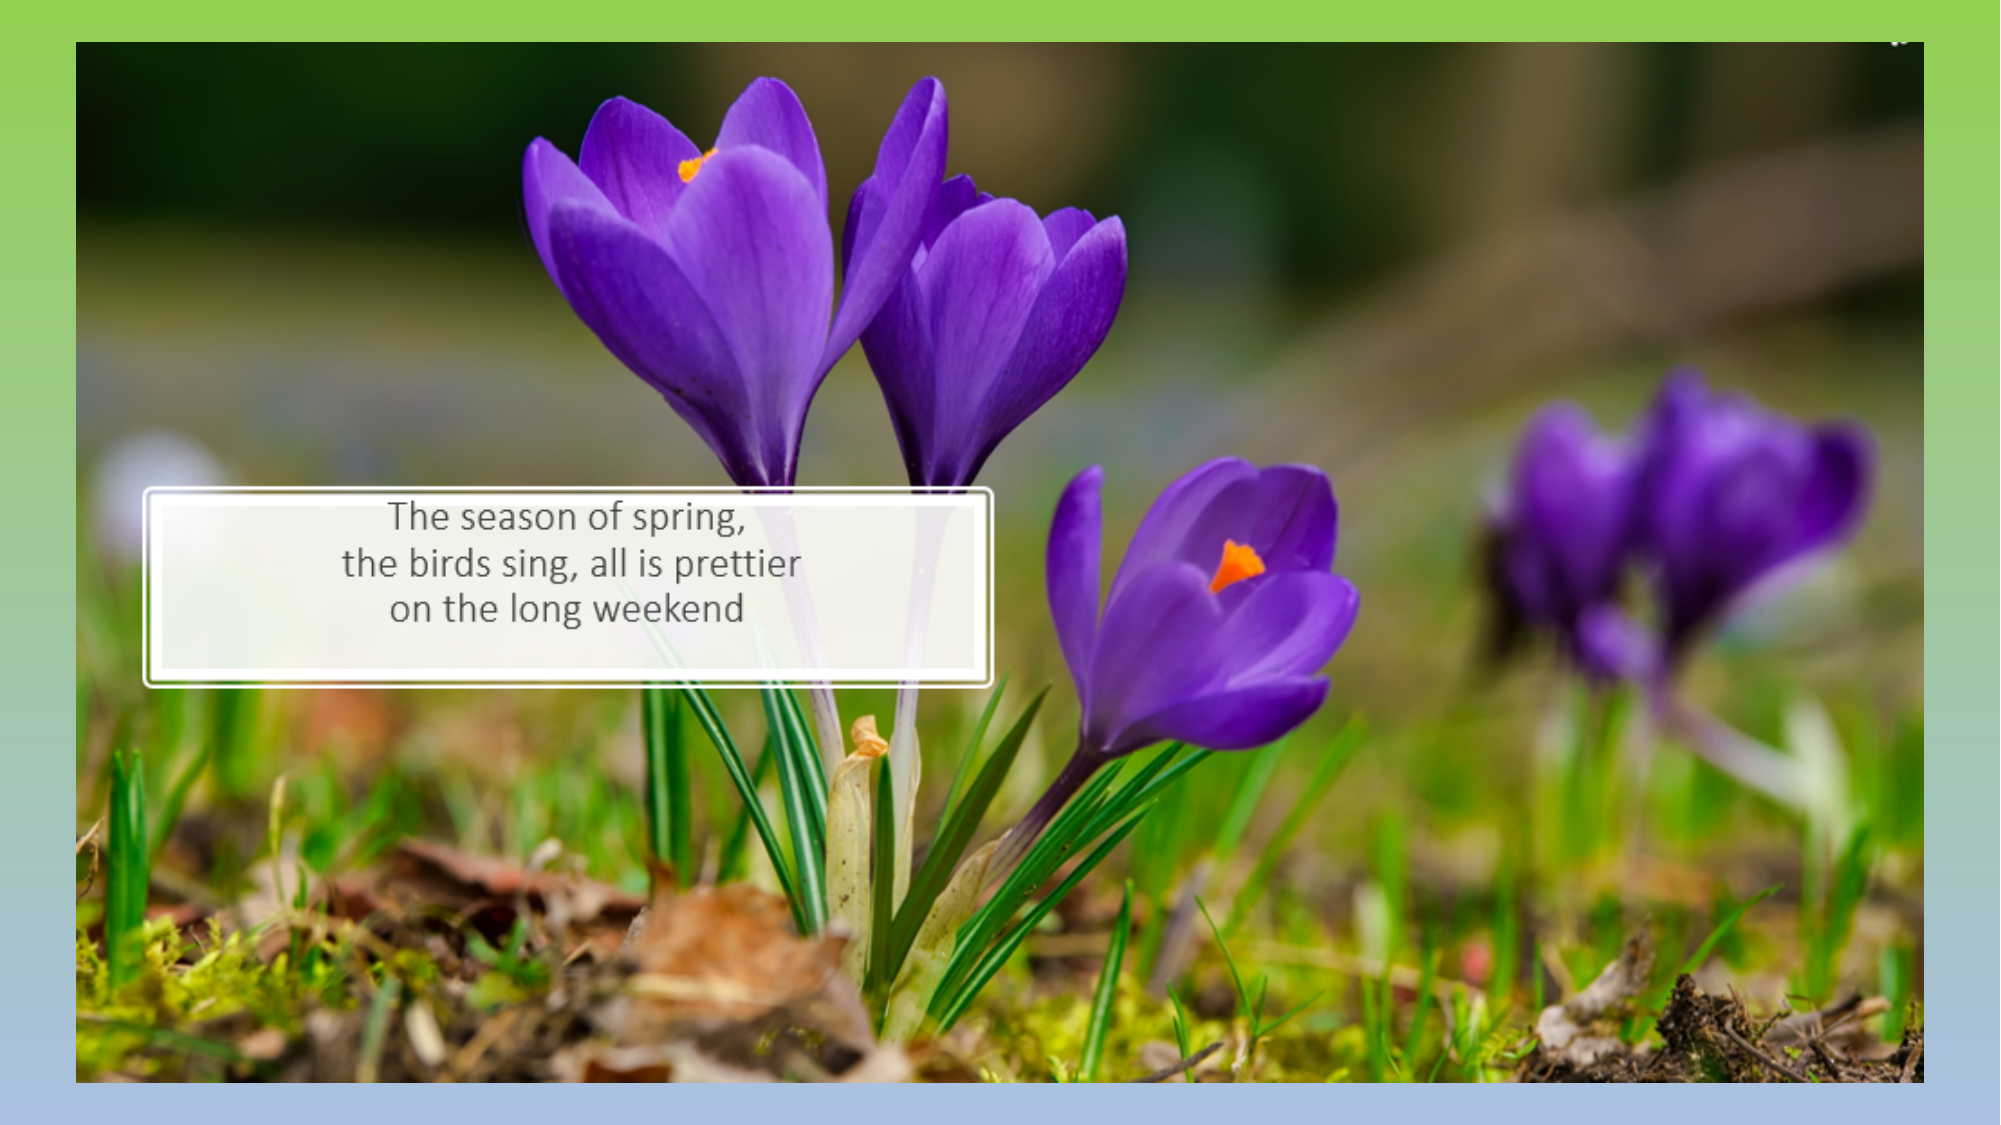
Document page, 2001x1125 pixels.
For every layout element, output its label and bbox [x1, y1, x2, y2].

picture [76, 42, 1924, 1083]
